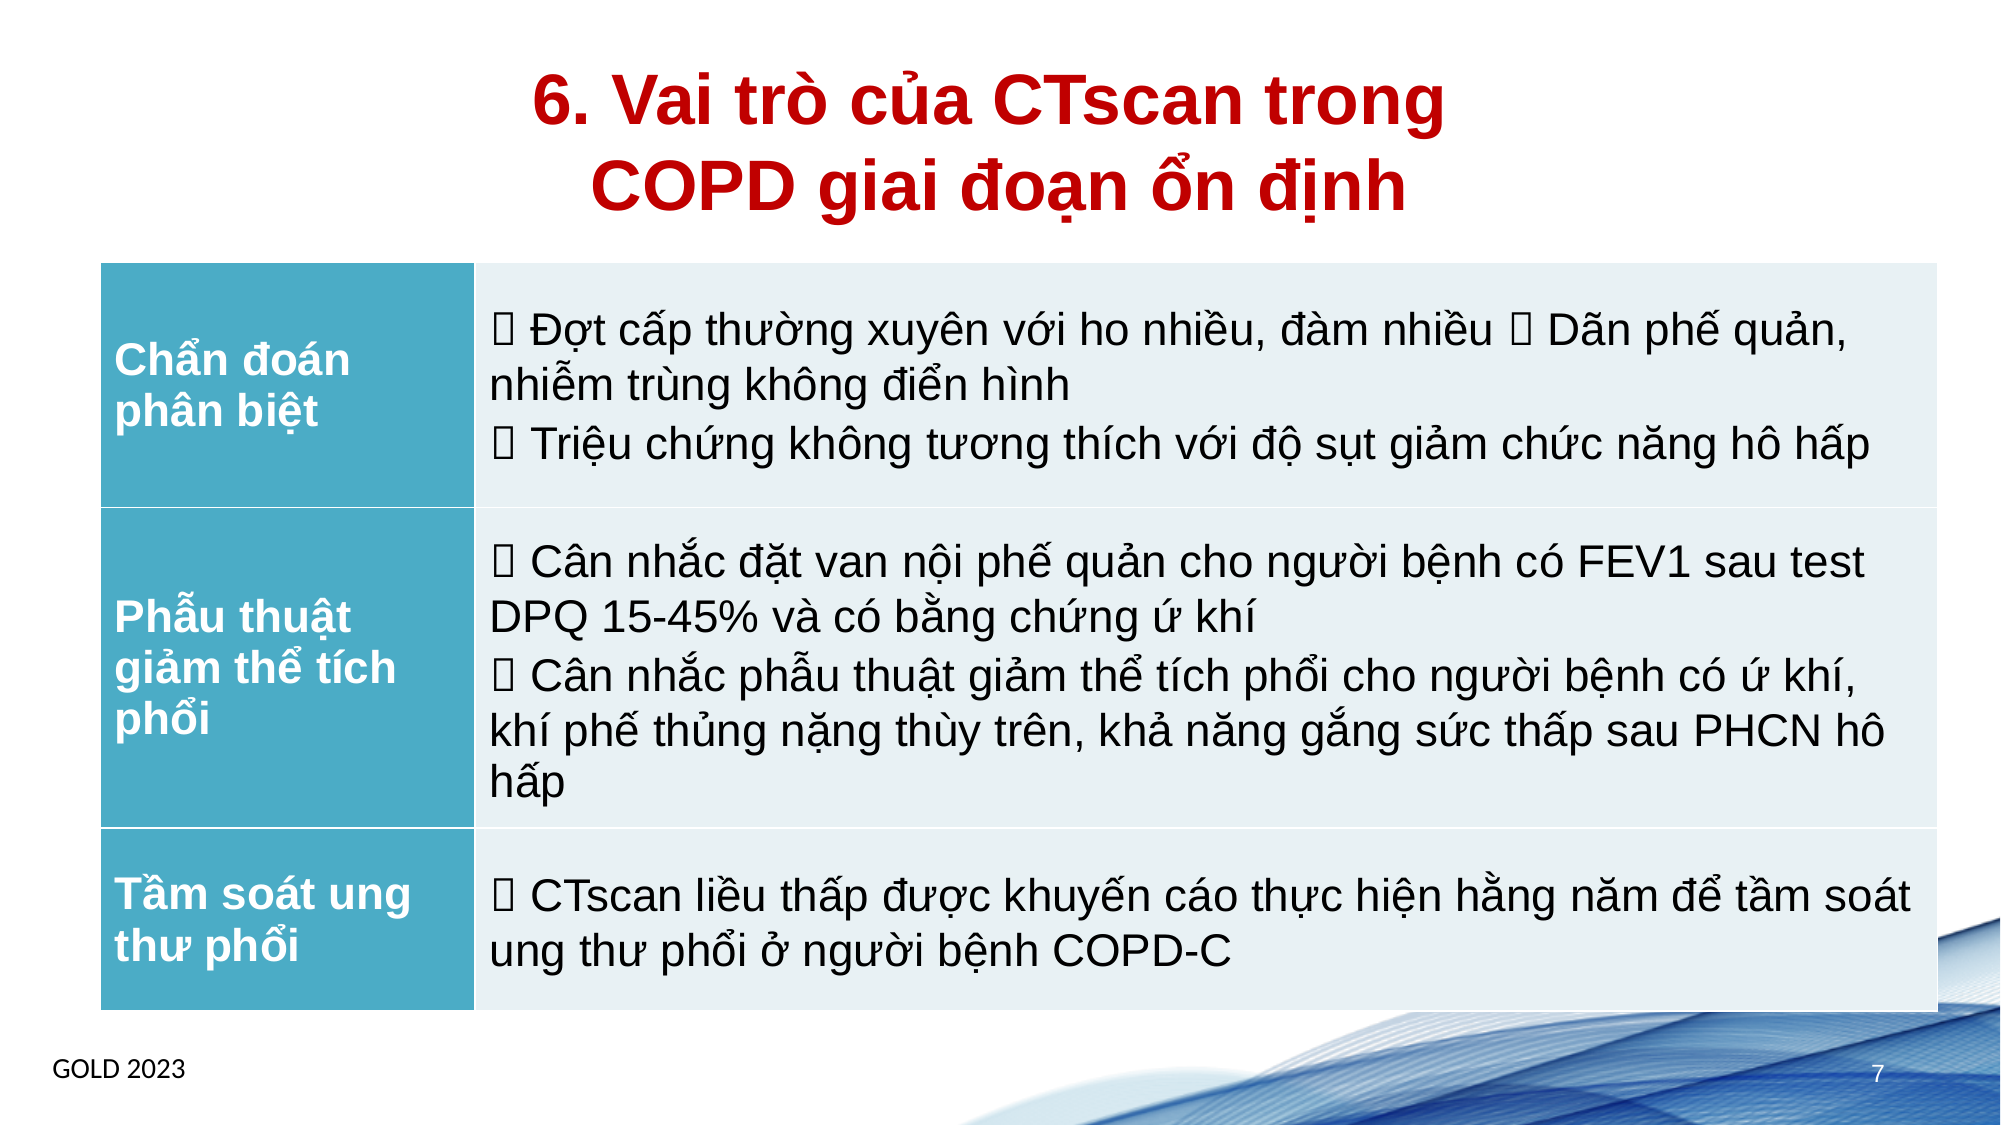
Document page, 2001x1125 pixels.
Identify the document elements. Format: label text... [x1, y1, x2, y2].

text_box GOLD 2023 [37, 1041, 613, 1092]
table_header  Đợt cấp thường xuyên với ho nhiều, đàm nhiều  Dãn phế quản, nhiễm trùng không điển hình  Triệu chứng không tương thích với độ sụt giảm chức năng hô hấp [476, 263, 1937, 507]
table_cell  CTscan liều thấp được khuyến cáo thực hiện hằng năm để tầm soát ung thư phổi ở người bệnh COPD-C [476, 829, 1937, 1010]
slide_number 7 [1433, 1042, 1900, 1103]
picture [3, 915, 1999, 1125]
title 6. Vai trò của CTscan trong COPD giai đoạn ổn định [99, 45, 1900, 233]
table_cell Phẫu thuật giảm thể tích phổi [101, 508, 474, 827]
table_cell Tầm soát ung thư phổi [101, 829, 474, 1010]
table_cell  Cân nhắc đặt van nội phế quản cho người bệnh có FEV1 sau test DPQ 15-45% và có bằng chứng ứ khí  Cân nhắc phẫu thuật giảm thể tích phổi cho người bệnh có ứ khí, khí phế thủng nặng thùy trên, khả năng gắng sức thấp sau PHCN hô hấp [476, 508, 1937, 827]
table_header Chẩn đoán phân biệt [101, 263, 474, 507]
